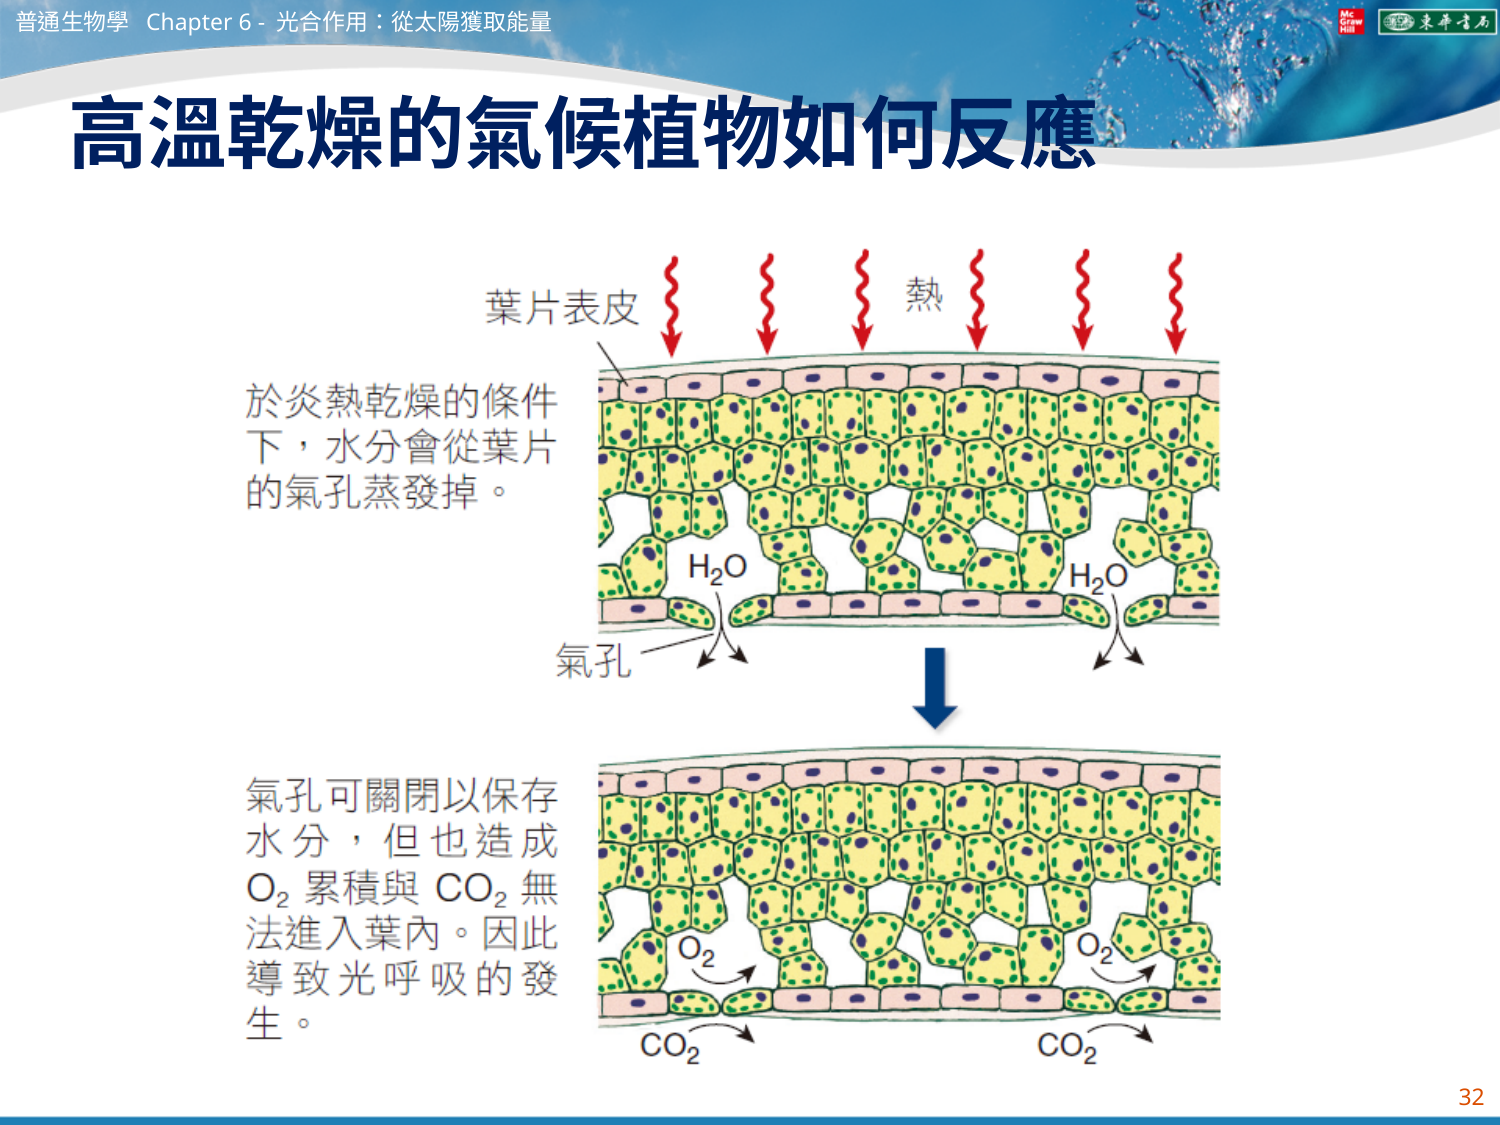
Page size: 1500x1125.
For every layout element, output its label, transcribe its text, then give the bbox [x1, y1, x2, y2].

footer 普通生物學 Chapter 6 - 光合作用：從太陽獲取能量 [0, 0, 633, 41]
picture [0, 0, 1500, 1125]
title 高溫乾燥的氣候植物如何反應 [53, 54, 1447, 209]
slide_number 32 [1411, 1074, 1500, 1123]
